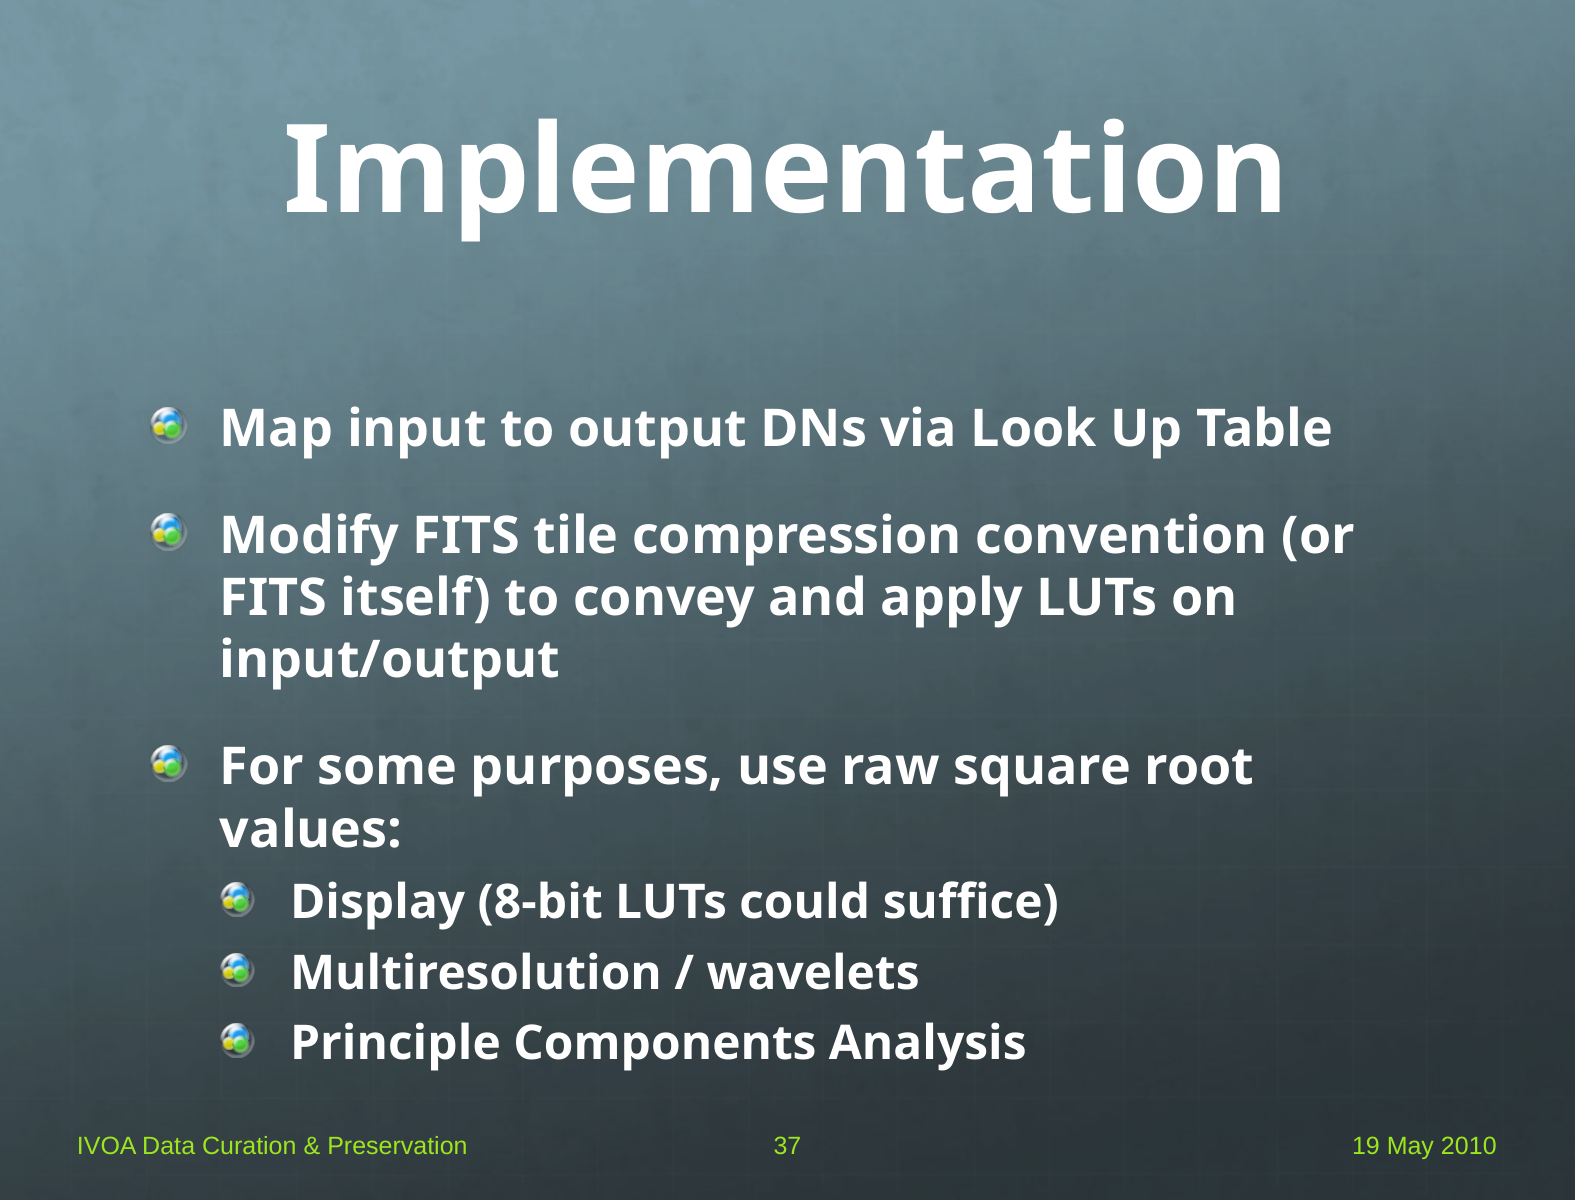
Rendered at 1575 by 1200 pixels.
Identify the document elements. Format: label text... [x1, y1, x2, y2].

footer IVOA Data Curation & Preservation [61, 1112, 560, 1177]
picture [220, 882, 255, 917]
list Map input to output DNs via Look Up Table Modify FITS tile compression convention (or FITS itself) to convey and apply LUTs on input/output For some purposes, use raw square root values: Display (8-bit LUTs could suffice) Multiresolution / wavelets Principle Components Analysis [134, 279, 1441, 1018]
picture [150, 407, 188, 444]
title Implementation [134, 18, 1441, 279]
picture [220, 1023, 255, 1058]
picture [150, 513, 188, 551]
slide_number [1145, 1112, 1514, 1177]
picture [150, 745, 188, 782]
slide_number 37 [721, 1112, 854, 1177]
picture [220, 953, 255, 987]
